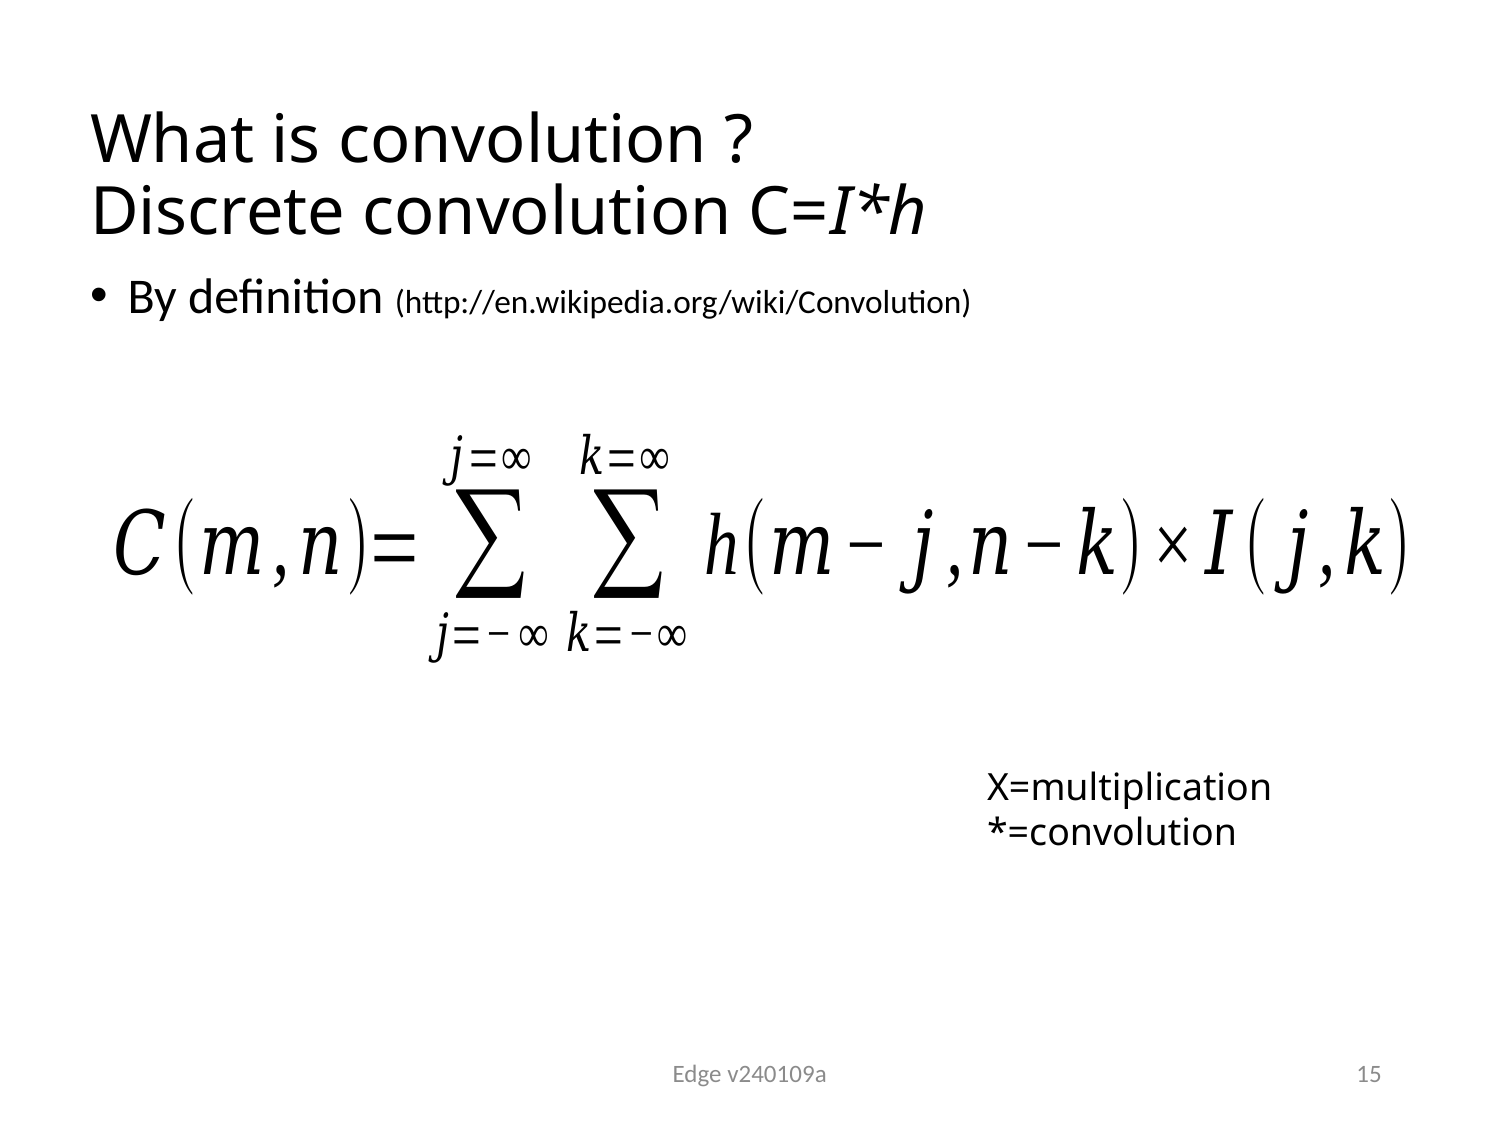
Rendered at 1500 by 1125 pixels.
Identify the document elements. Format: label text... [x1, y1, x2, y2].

slide_number 15 [1059, 1042, 1397, 1103]
text_box X=multiplication *=convolution [972, 755, 1288, 860]
footer Edge v240109a [496, 1042, 1004, 1103]
title What is convolution ? Discrete convolution C=I*h [75, 83, 1425, 271]
list By definition (http://en.wikipedia.org/wiki/Convolution) [75, 262, 1125, 1006]
